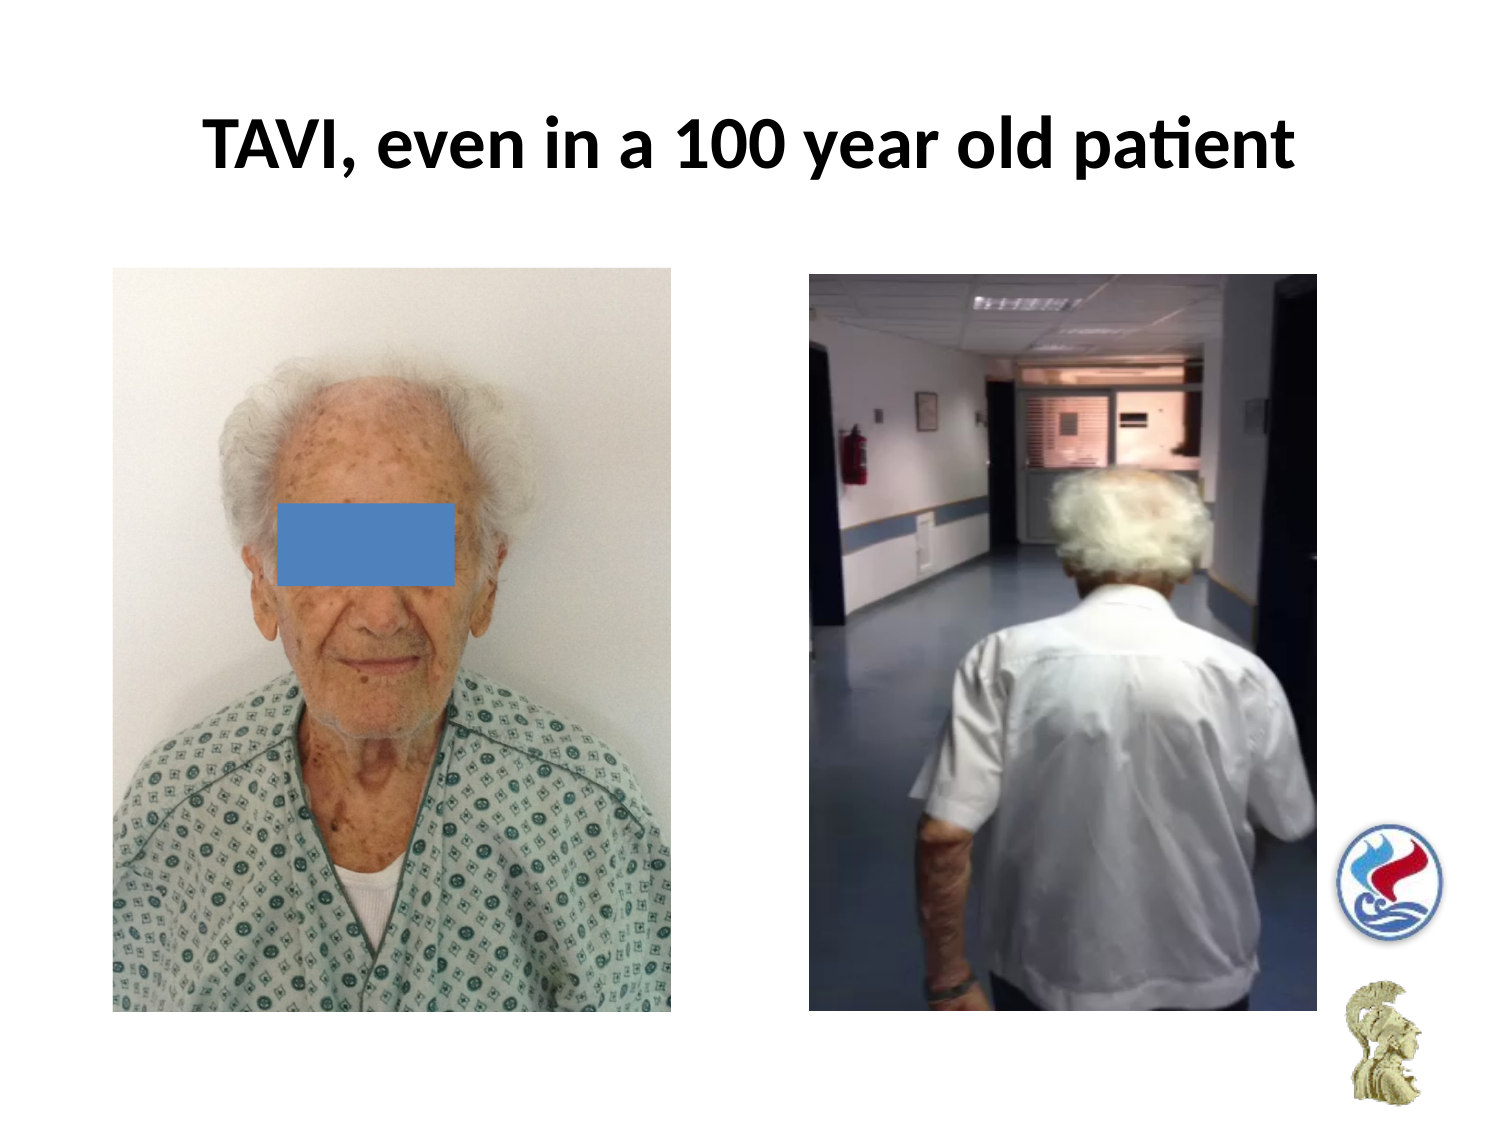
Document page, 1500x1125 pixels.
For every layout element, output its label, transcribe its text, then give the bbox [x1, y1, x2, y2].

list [808, 273, 1318, 1012]
picture [1336, 823, 1444, 942]
title TAVI, even in a 100 year old patient [75, 45, 1425, 233]
picture [1342, 977, 1425, 1108]
picture [18, 268, 764, 1011]
